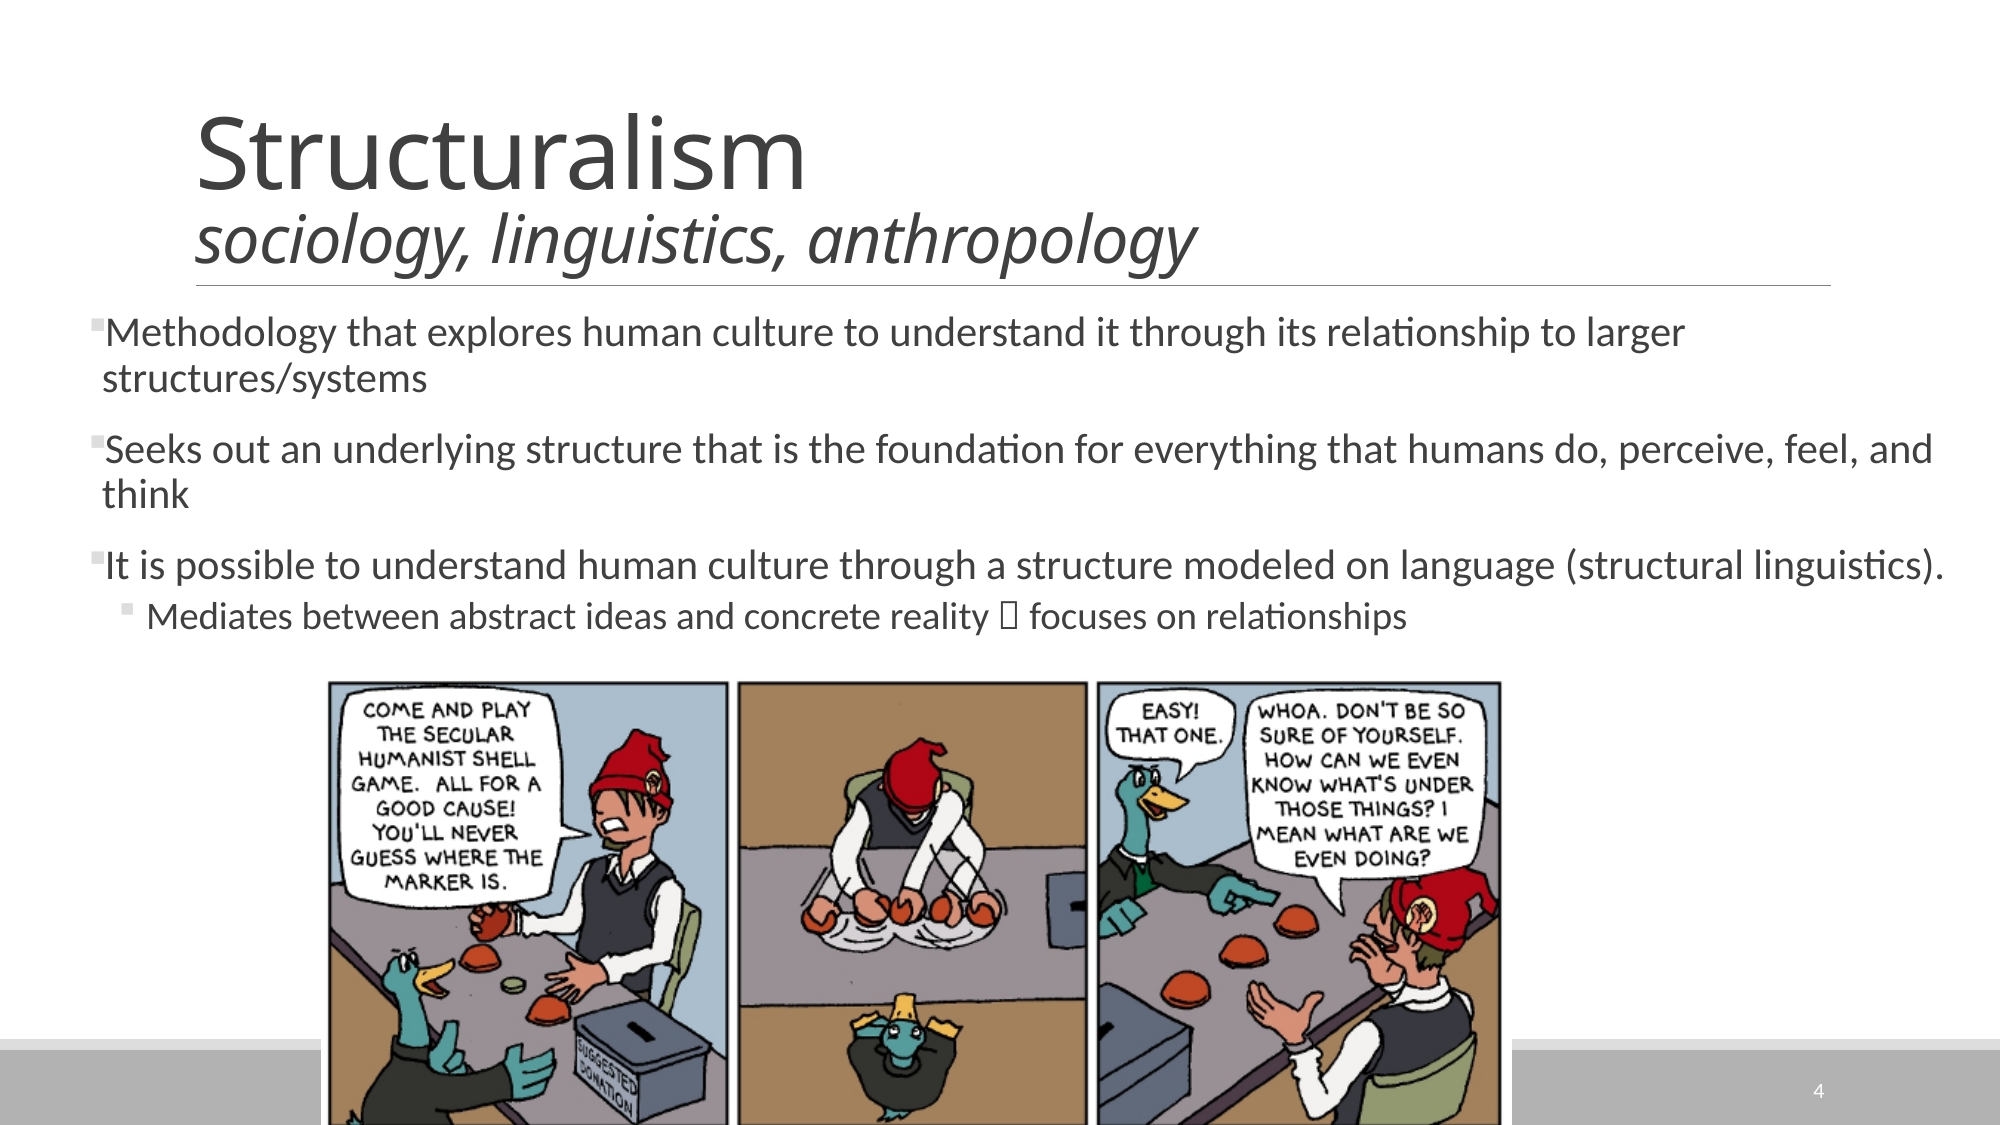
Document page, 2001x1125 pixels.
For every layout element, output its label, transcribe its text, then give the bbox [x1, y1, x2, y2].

slide_number 4 [1624, 1059, 1840, 1120]
picture [321, 674, 1513, 1125]
title Structuralism sociology, linguistics, anthropology [180, 47, 1830, 285]
list Methodology that explores human culture to understand it through its relationship to larger structures/systems Seeks out an underlying structure that is the foundation for everything that humans do, perceive, feel, and think It is possible to understand human culture through a structure modeled on language (structural linguistics). Mediates between abstract ideas and concrete reality  focuses on relationships [88, 302, 1975, 675]
